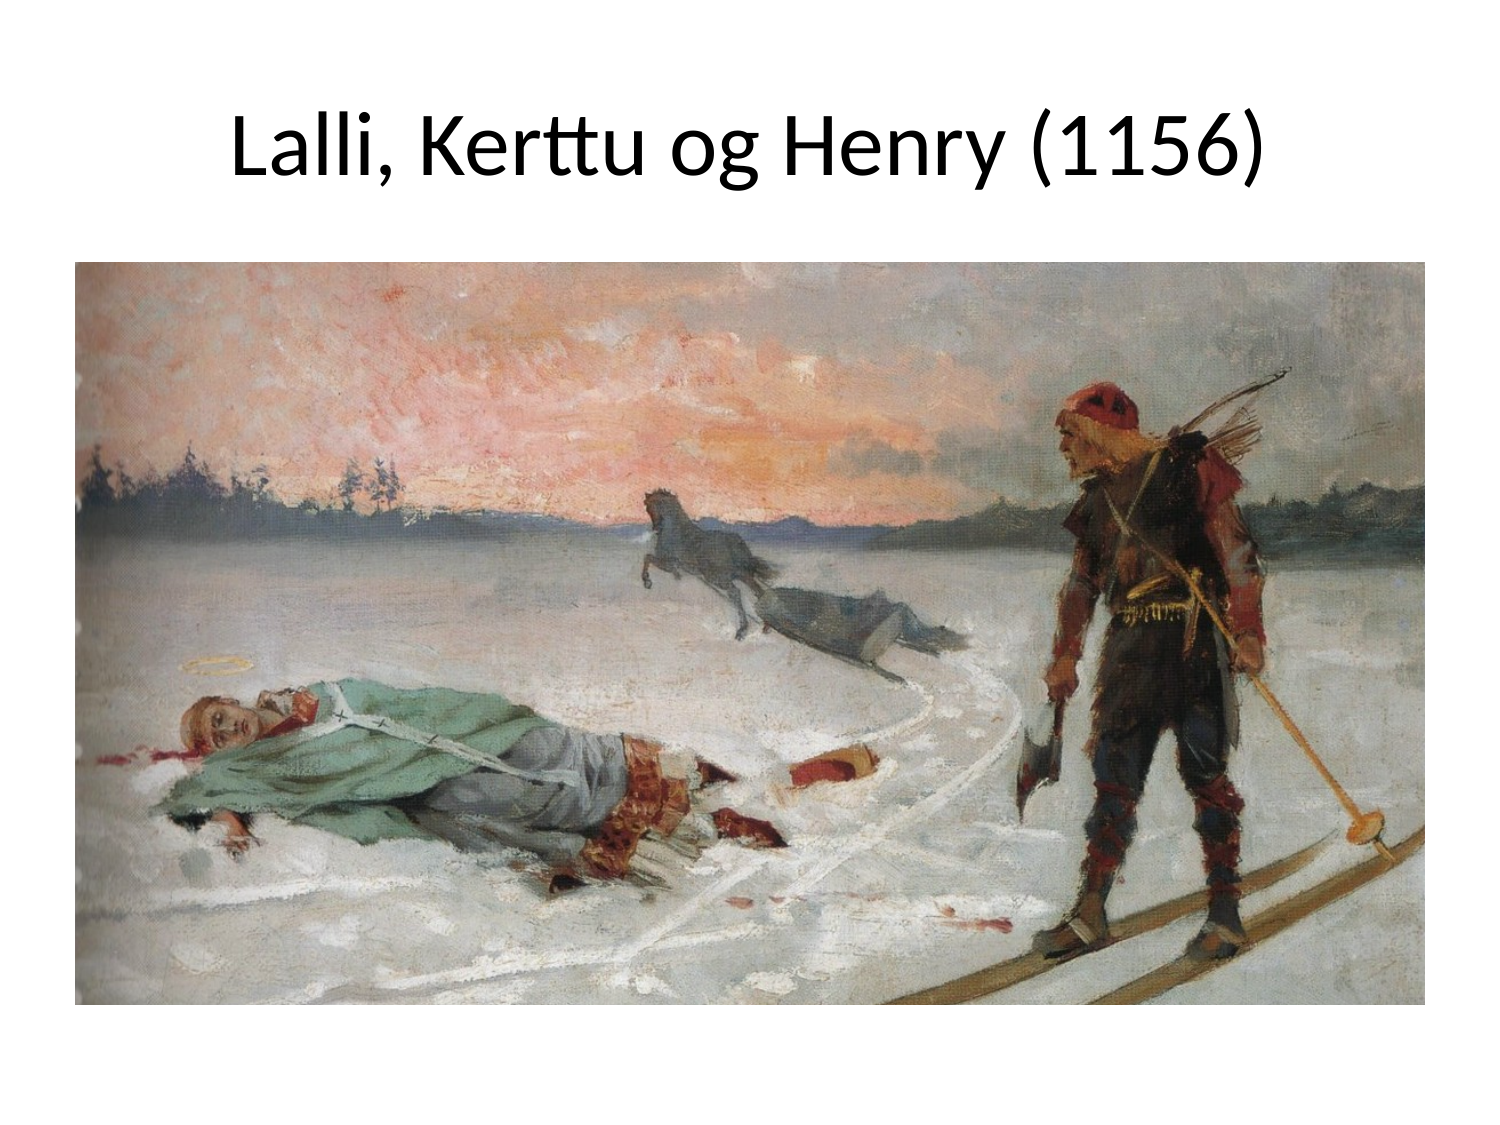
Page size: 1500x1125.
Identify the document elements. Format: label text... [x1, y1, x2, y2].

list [74, 262, 1426, 1006]
title Lalli, Kerttu og Henry (1156) [75, 45, 1425, 233]
